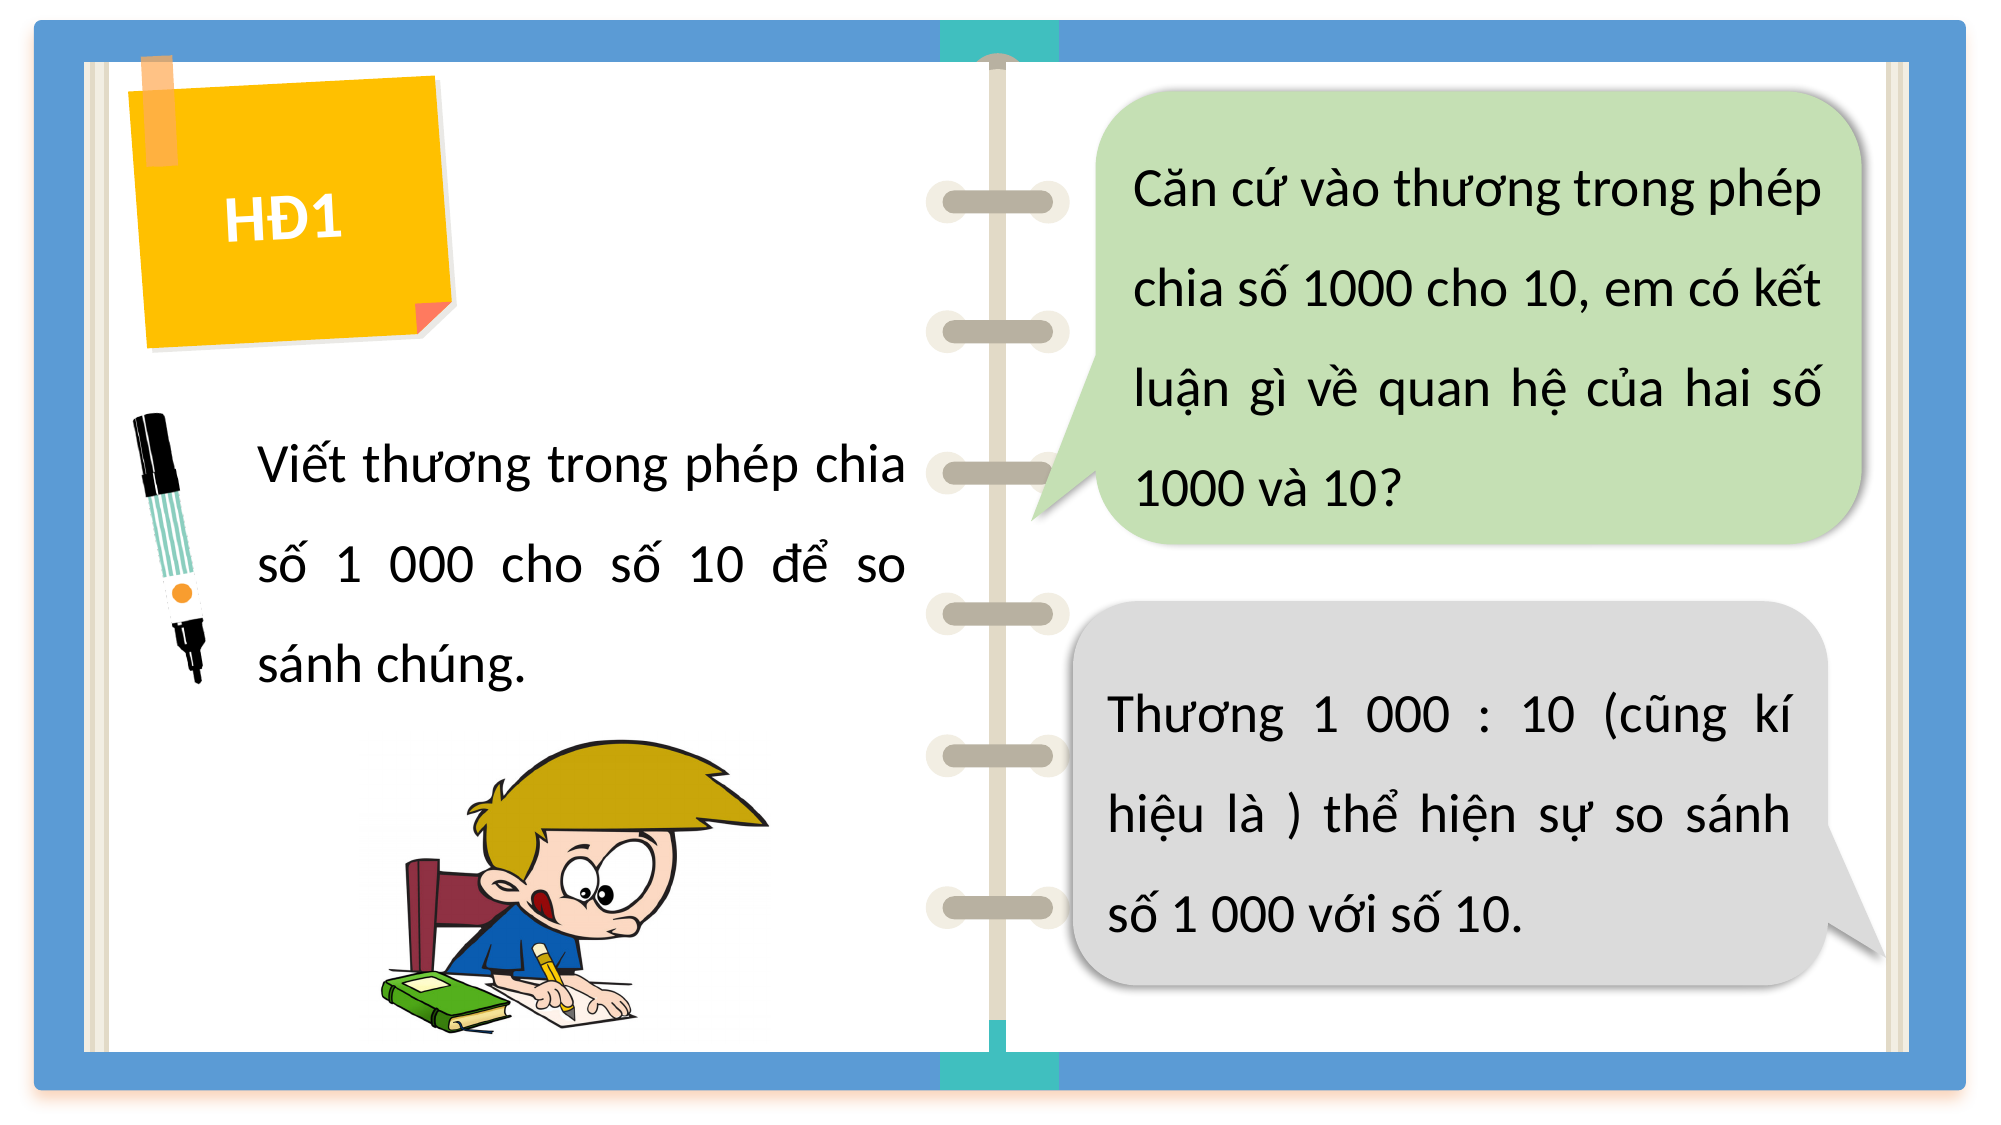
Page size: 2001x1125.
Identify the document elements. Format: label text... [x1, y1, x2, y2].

text_box Căn cứ vào thương trong phép chia số 1000 cho 10, em có kết luận gì về quan hệ của hai số 1000 và 10? [1030, 91, 1862, 545]
text_box Viết thương trong phép chia số 1 000 cho số 10 để so sánh chúng. [242, 386, 924, 701]
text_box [128, 54, 457, 353]
picture [359, 731, 771, 1044]
picture [130, 409, 217, 687]
